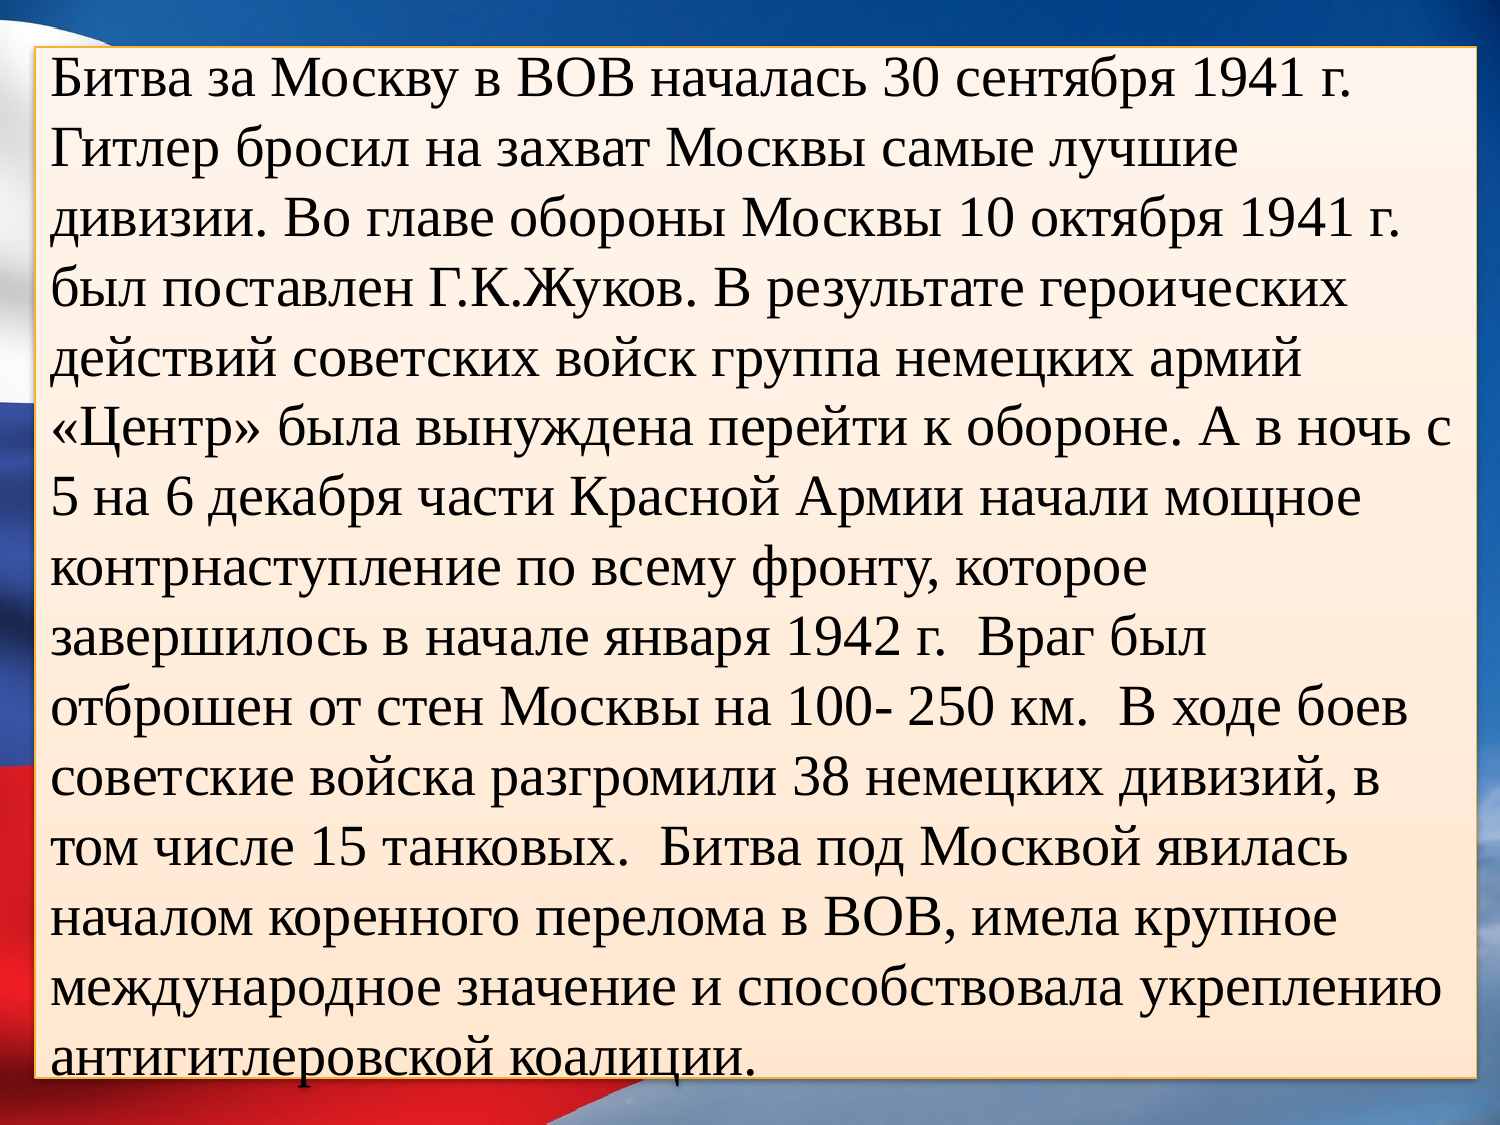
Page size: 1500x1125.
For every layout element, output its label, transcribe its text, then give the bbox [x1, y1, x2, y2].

picture [0, 0, 1500, 1125]
text_box Битва за Москву в ВОВ началась 30 сентября 1941 г. Гитлер бросил на захват Москвы самые лучшие дивизии. Во главе обороны Москвы 10 октября 1941 г. был поставлен Г.К.Жуков. В результате героических действий советских войск группа немецких армий «Центр» была вынуждена перейти к обороне. А в ночь с 5 на 6 декабря части Красной Армии начали мощное контрнаступление по всему фронту, которое завершилось в начале января 1942 г. Враг был отброшен от стен Москвы на 100- 250 км. В ходе боев советские войска разгромили 38 немецких дивизий, в том числе 15 танковых. Битва под Москвой явилась началом коренного перелома в ВОВ, имела крупное международное значение и способствовала укреплению антигитлеровской коалиции. [34, 46, 1477, 1079]
